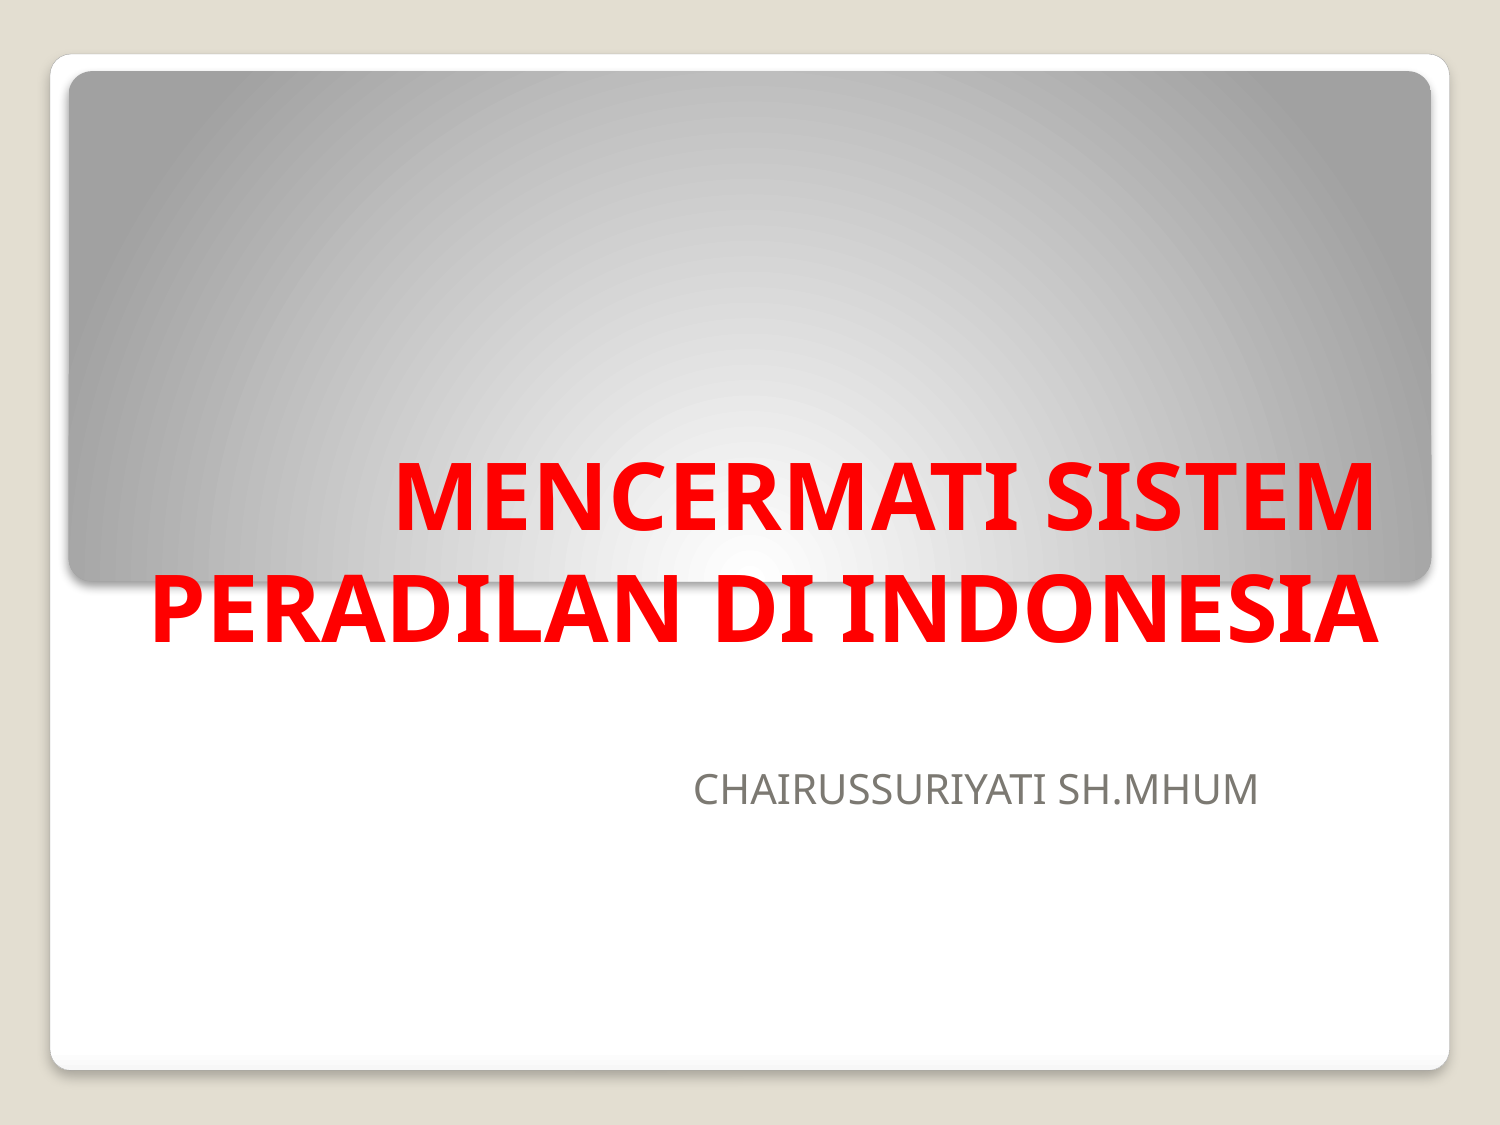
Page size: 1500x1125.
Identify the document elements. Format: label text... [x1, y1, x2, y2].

title MENCERMATI SISTEM PERADILAN DI INDONESIA [112, 101, 1388, 669]
subtitle CHAIRUSSURIYATI SH.MHUM [225, 763, 1275, 925]
